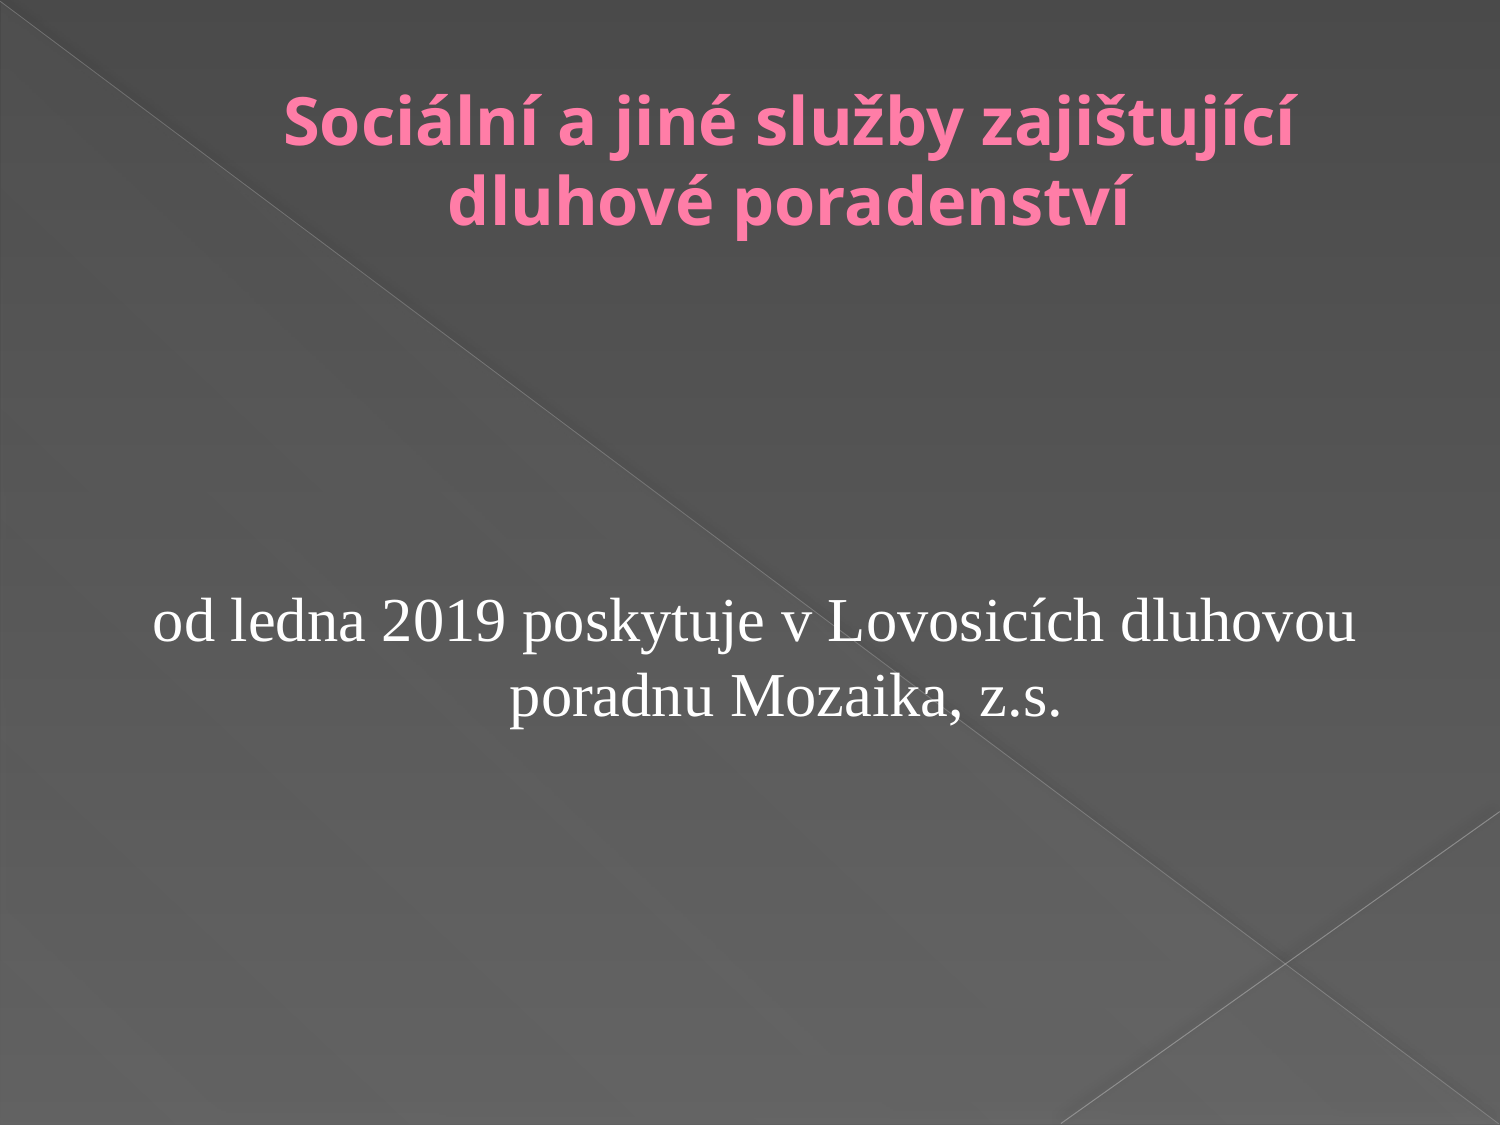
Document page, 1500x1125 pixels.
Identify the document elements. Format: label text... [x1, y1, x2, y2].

title Sociální a jiné služby zajištující dluhové poradenství [75, 43, 1425, 274]
list od ledna 2019 poskytuje v Lovosicích dluhovou poradnu Mozaika, z.s. [75, 308, 1425, 1059]
